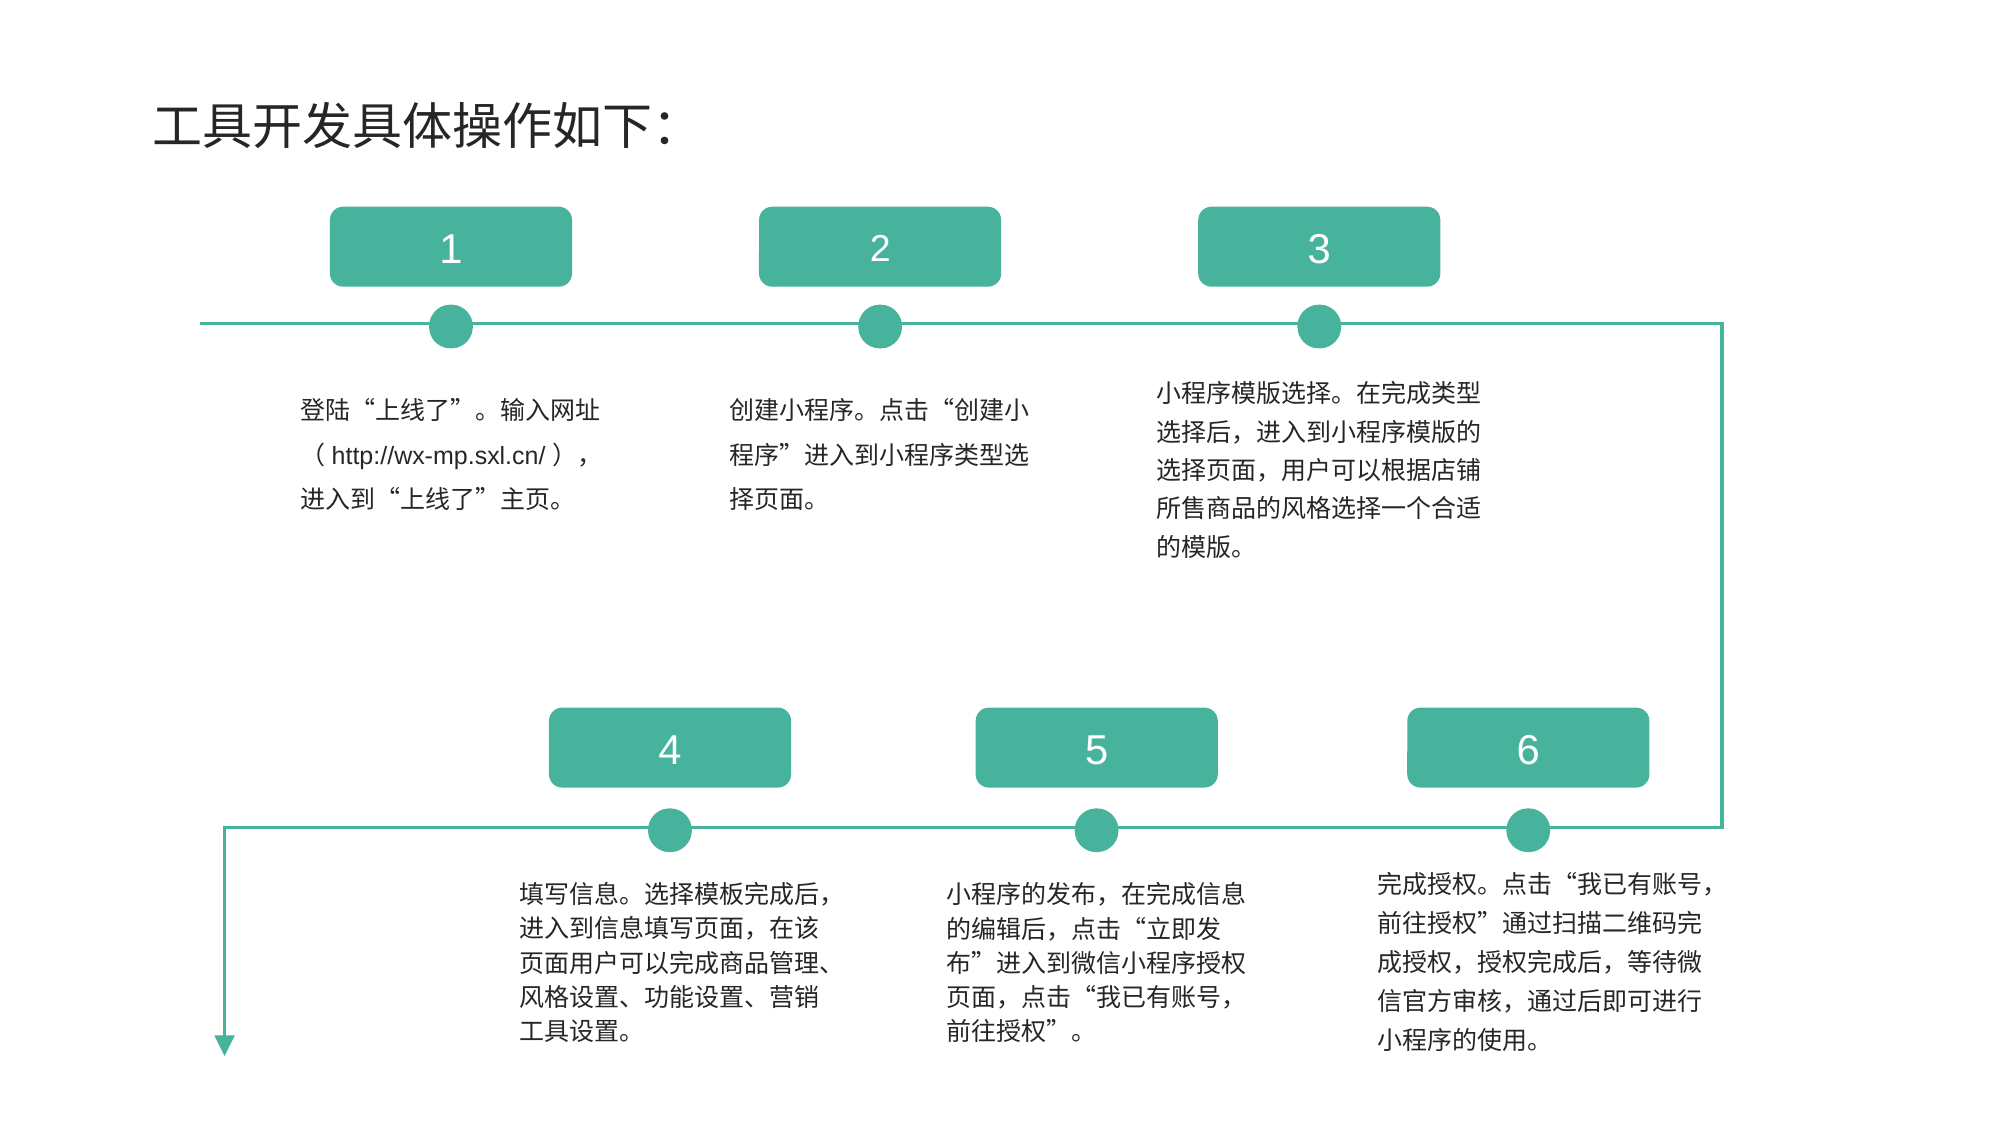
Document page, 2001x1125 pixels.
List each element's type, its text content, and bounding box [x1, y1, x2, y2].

text_box [200, 323, 1723, 1056]
text_box 工具开发具体操作如下： [137, 22, 906, 208]
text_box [931, 707, 1262, 1084]
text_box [1363, 707, 1723, 1099]
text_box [504, 707, 836, 1083]
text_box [1141, 206, 1497, 578]
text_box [715, 206, 1046, 588]
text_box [285, 206, 617, 588]
